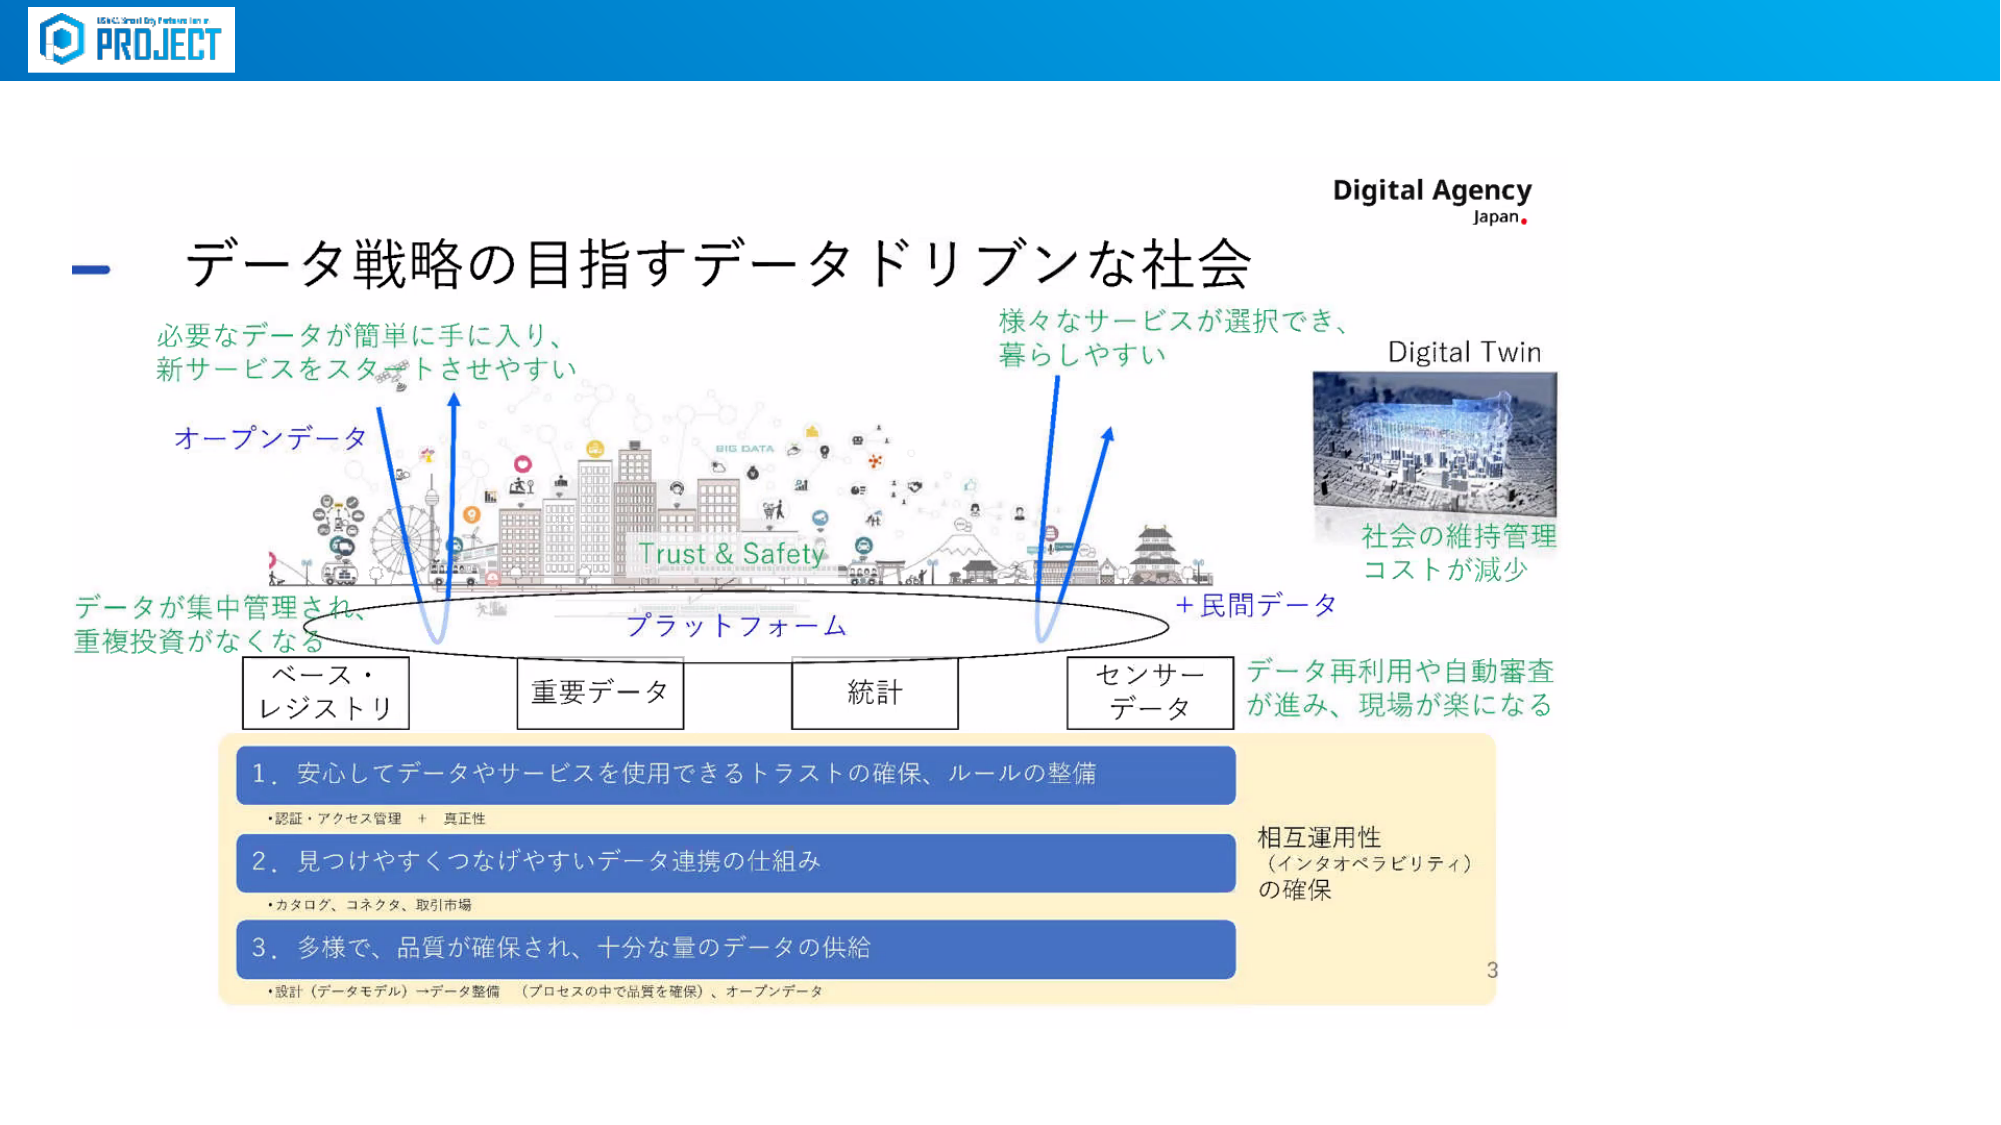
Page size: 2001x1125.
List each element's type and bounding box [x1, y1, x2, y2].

picture [40, 13, 223, 71]
picture [72, 157, 1568, 1029]
